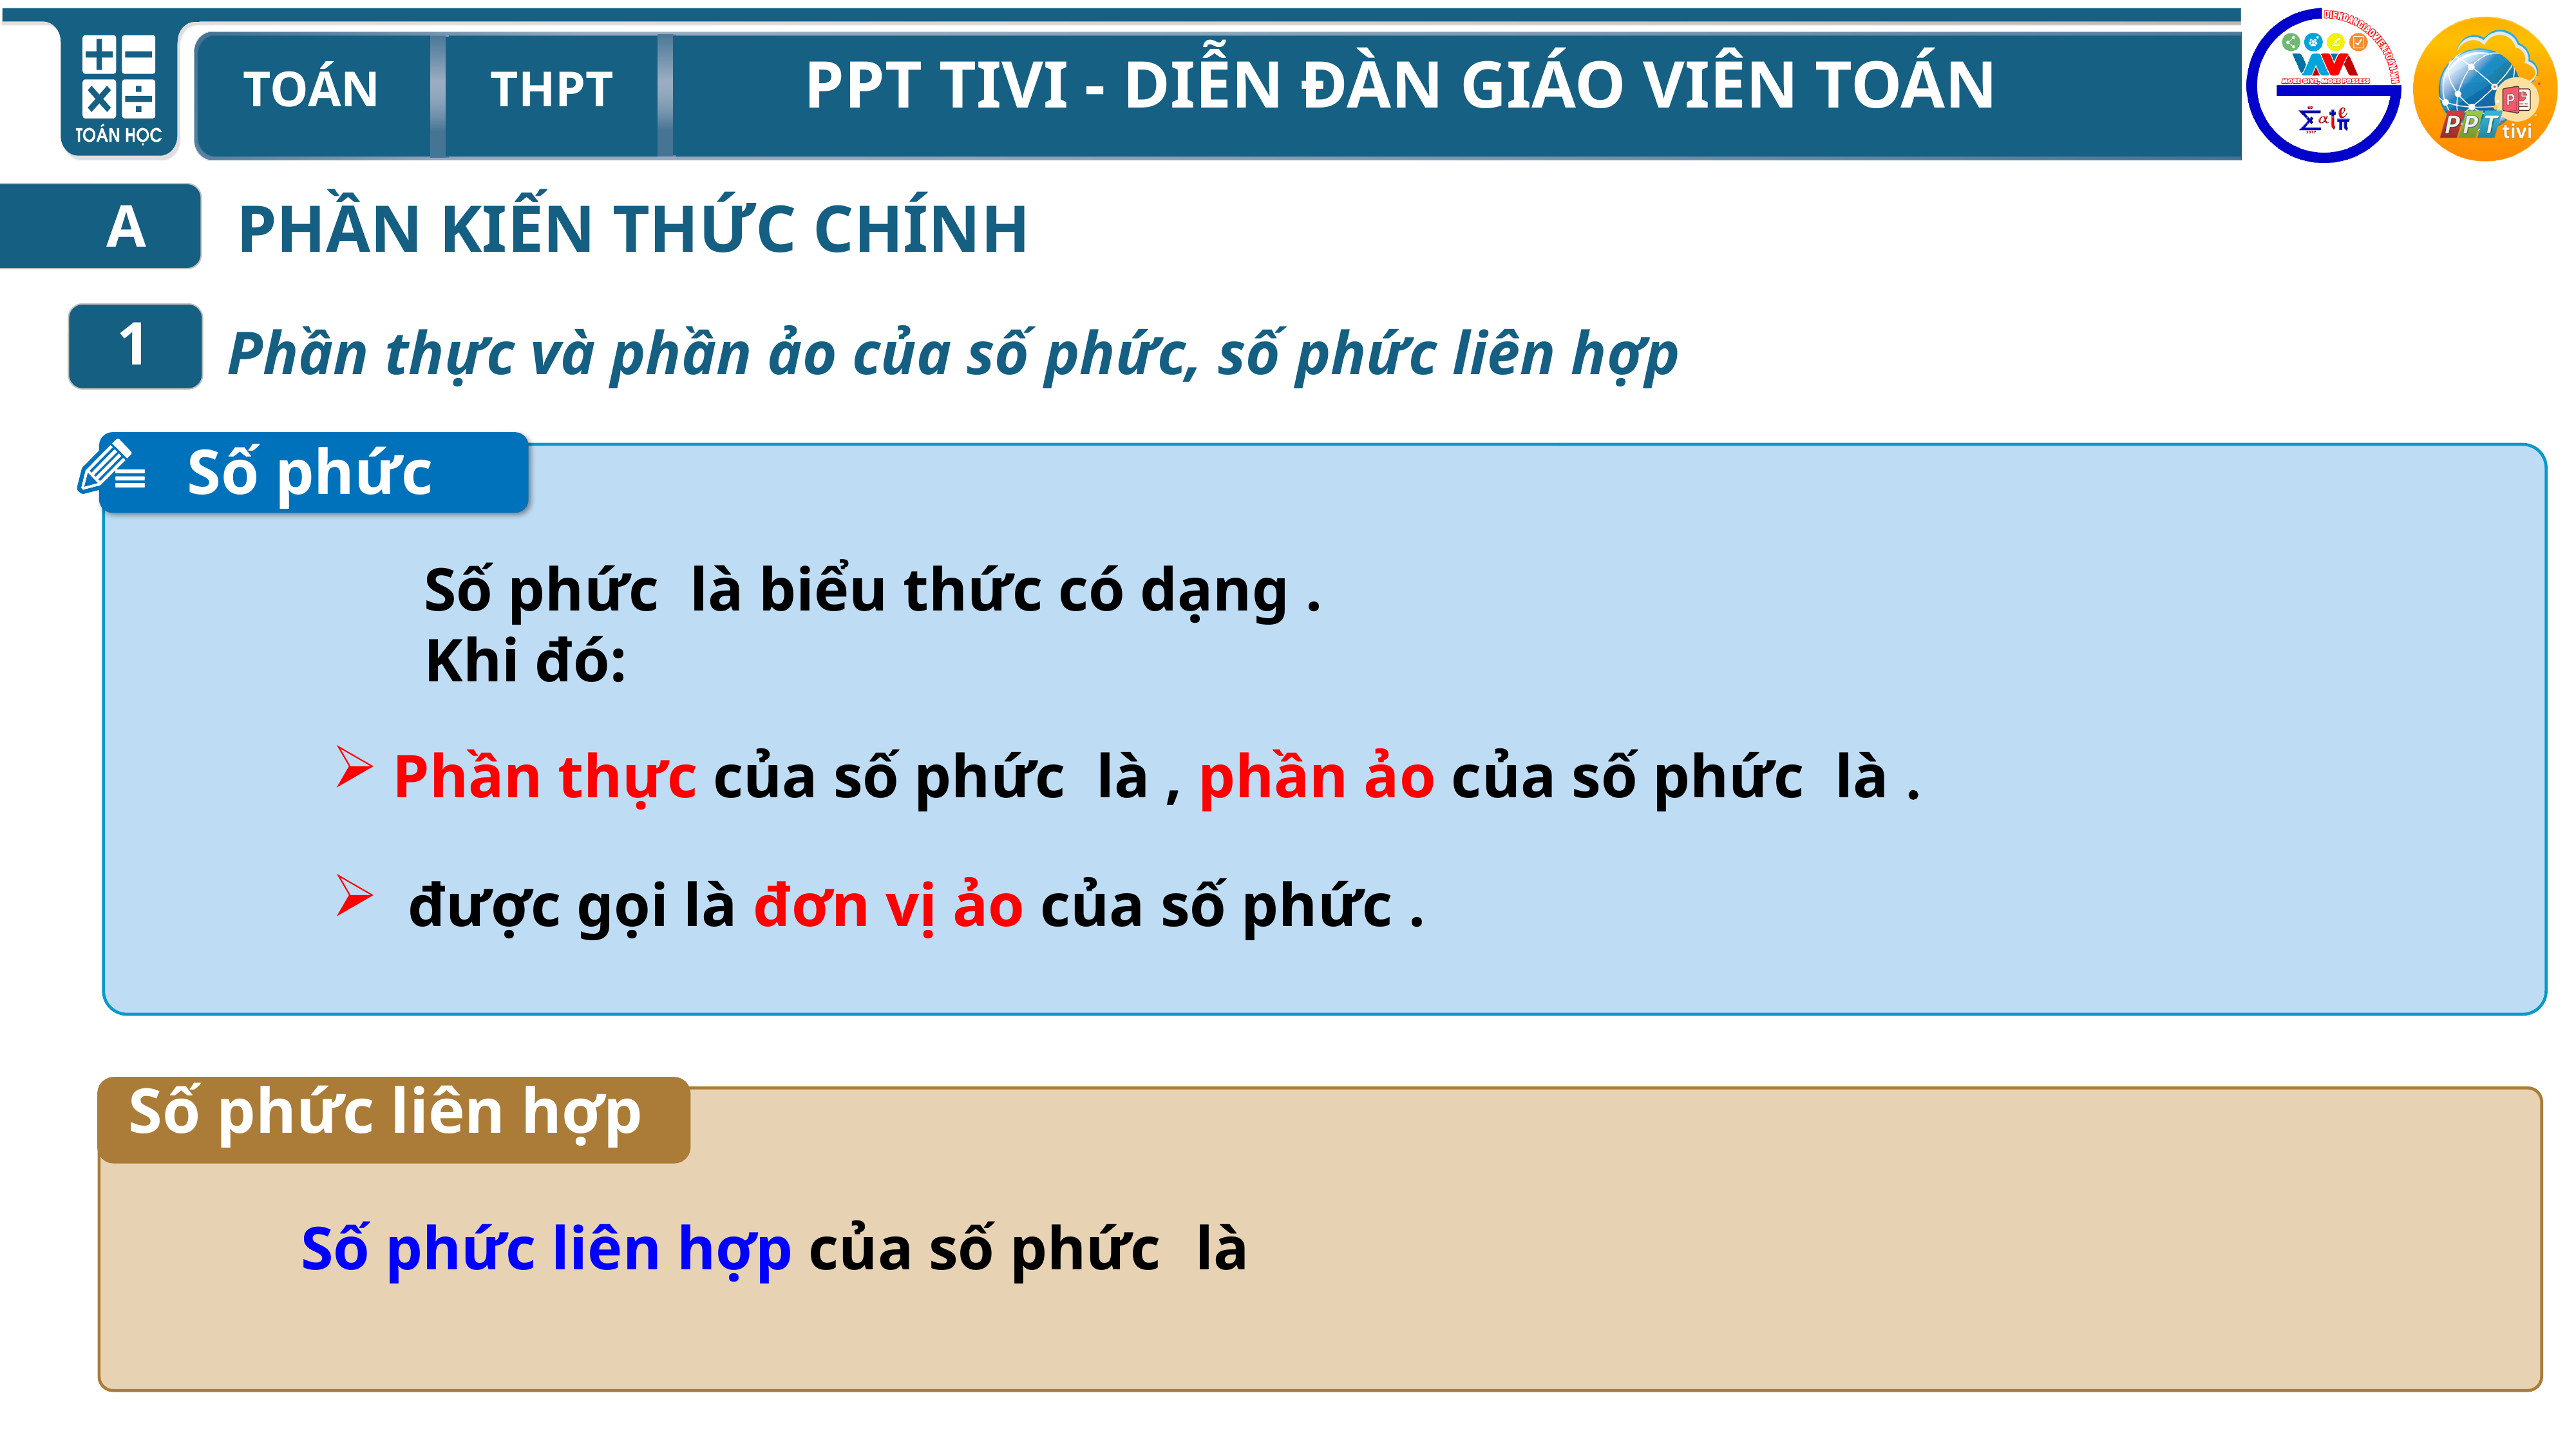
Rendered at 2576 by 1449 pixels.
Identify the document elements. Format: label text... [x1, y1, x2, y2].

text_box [0, 182, 2053, 271]
picture [2246, 8, 2401, 163]
text_box Phần thực và phần ảo của số phức, số phức liên hợp [217, 310, 2107, 392]
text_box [99, 1066, 2542, 1391]
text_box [77, 428, 2546, 1014]
picture [2, 22, 2242, 160]
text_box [68, 298, 1152, 389]
picture [2412, 16, 2558, 162]
